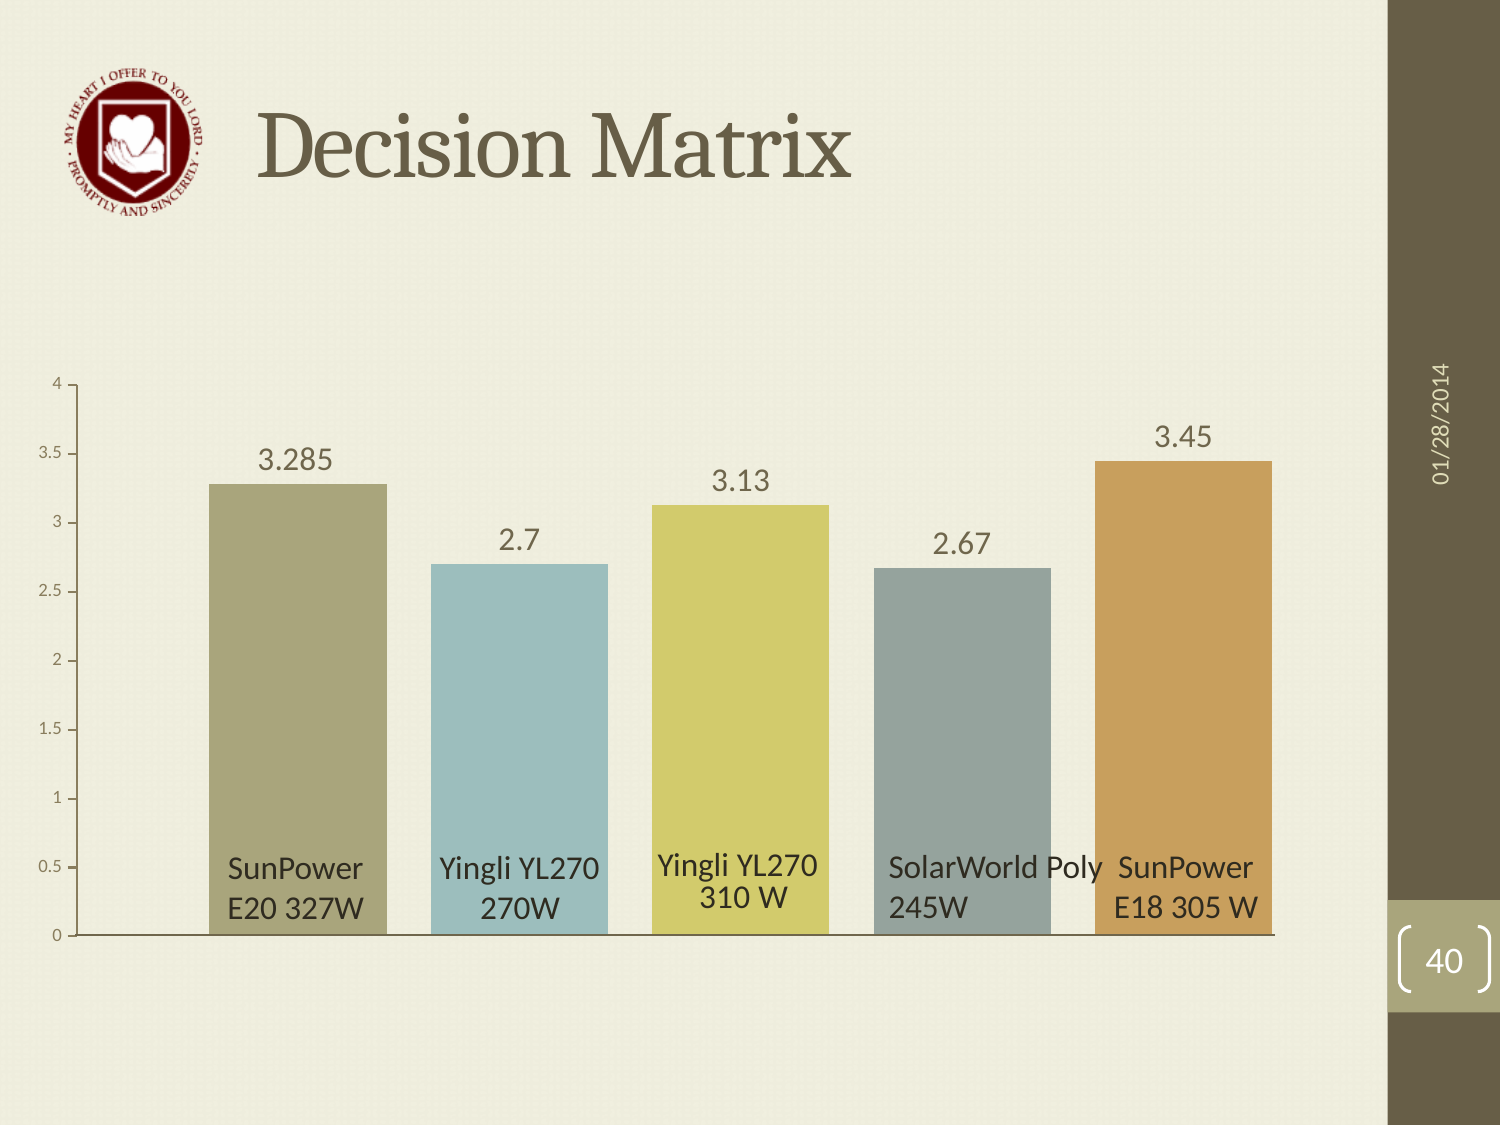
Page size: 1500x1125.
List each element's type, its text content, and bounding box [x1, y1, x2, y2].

title Decision Matrix [240, 45, 1325, 233]
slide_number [1408, 100, 1469, 501]
slide_number 40 [1417, 924, 1492, 994]
picture [45, 62, 214, 216]
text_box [18, 286, 1407, 1029]
